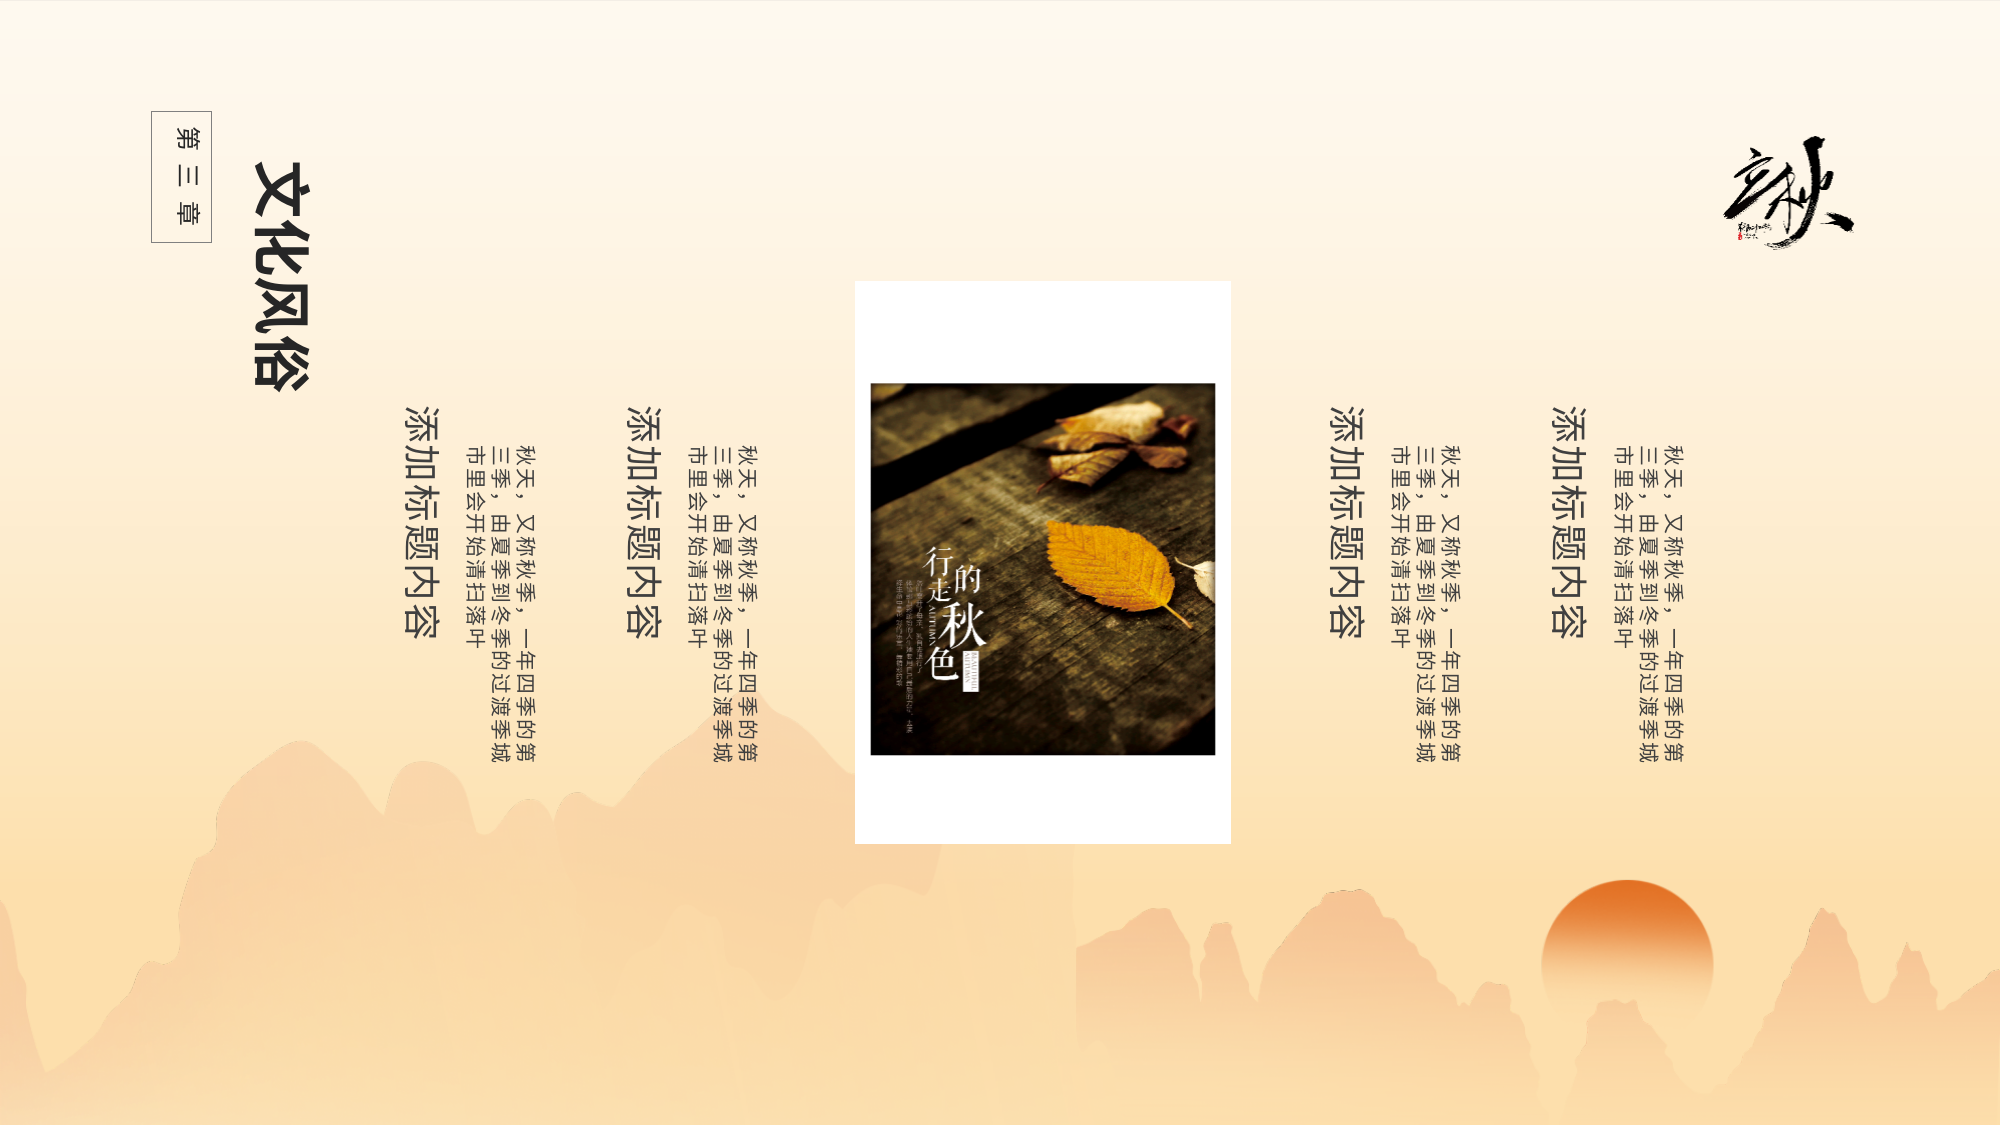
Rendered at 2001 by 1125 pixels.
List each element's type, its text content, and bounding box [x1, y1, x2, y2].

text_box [1524, 390, 1695, 801]
picture [0, 0, 2000, 1125]
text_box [377, 390, 547, 801]
text_box 文化风俗 [225, 145, 327, 417]
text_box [1302, 390, 1473, 801]
text_box 第三章 [151, 111, 212, 243]
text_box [599, 390, 769, 801]
